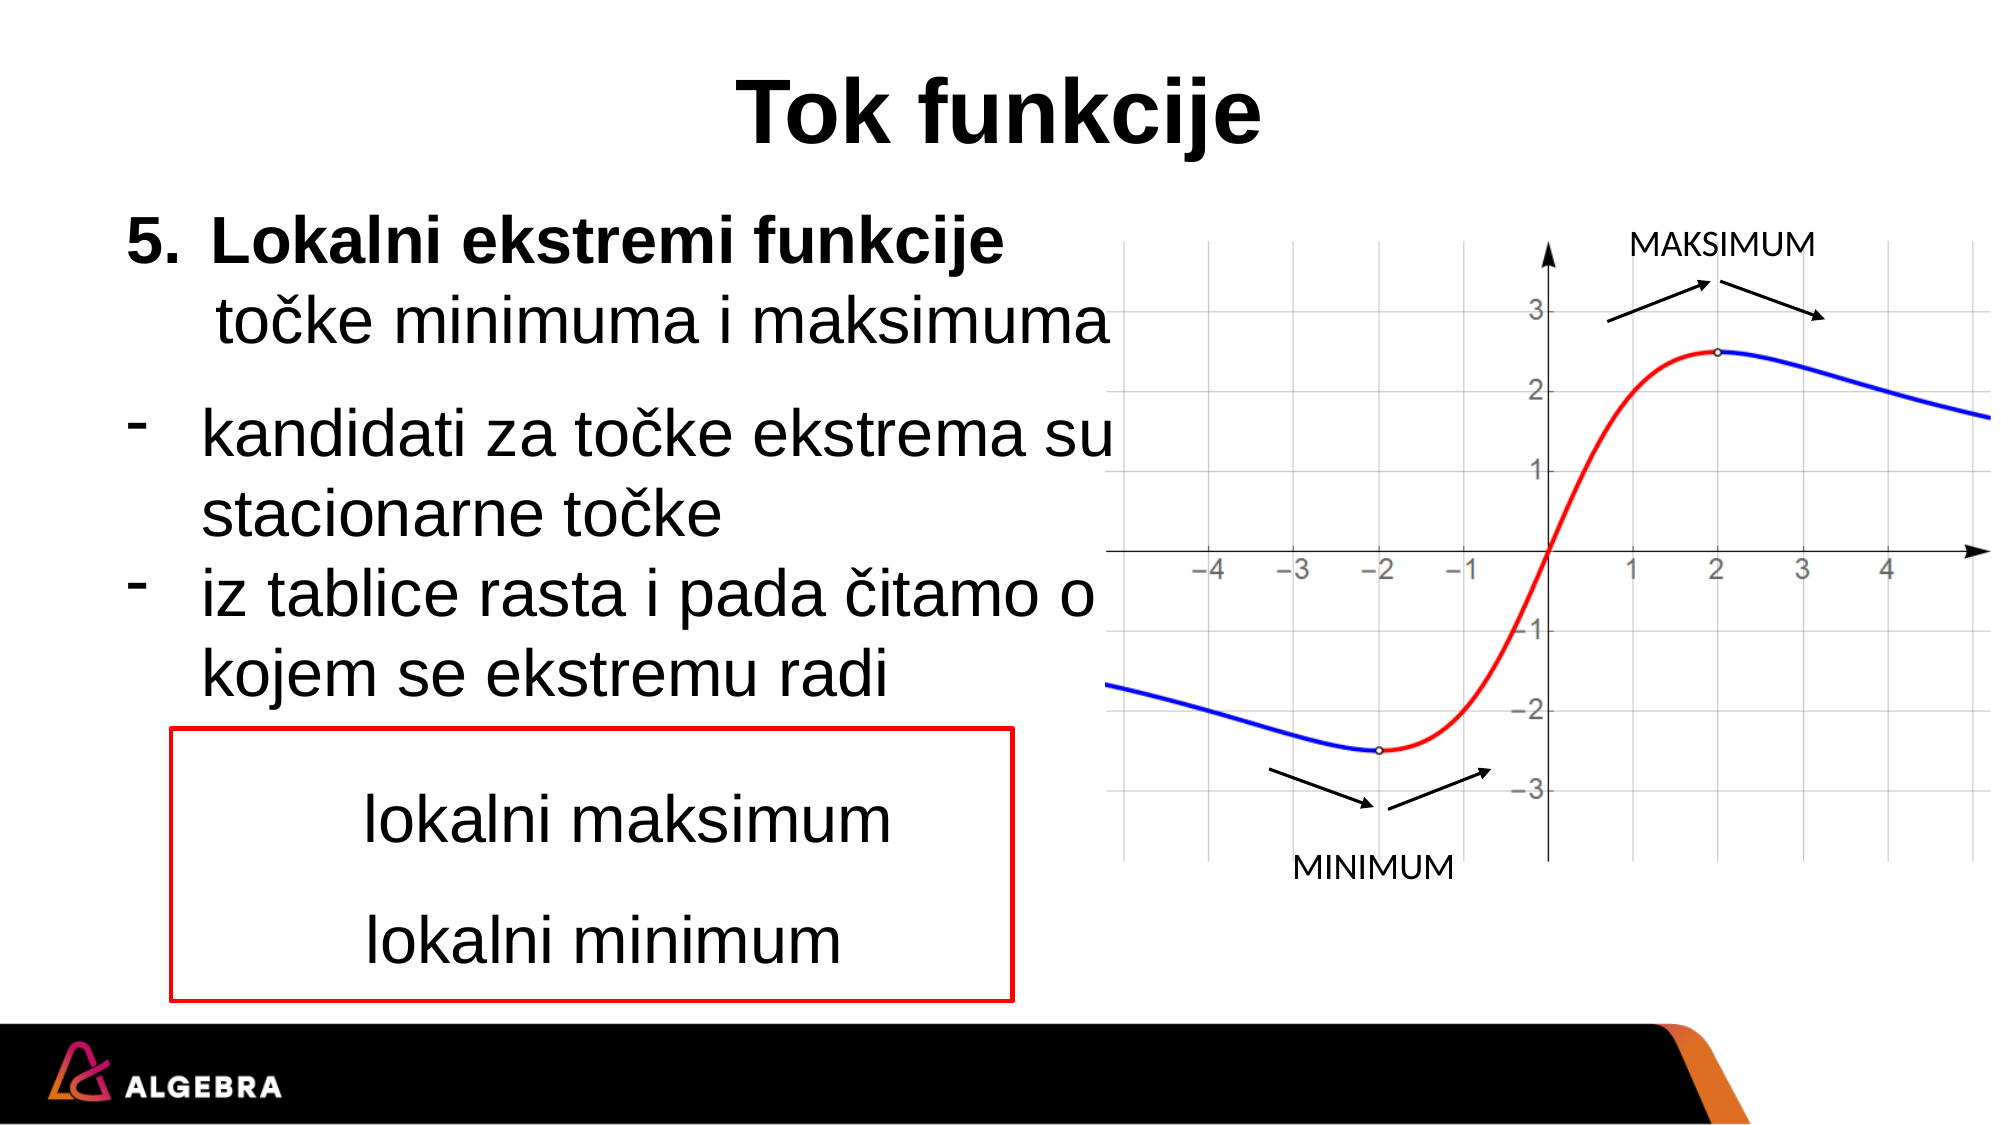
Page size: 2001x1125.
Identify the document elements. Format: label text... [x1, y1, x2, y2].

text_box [1387, 768, 1492, 810]
picture [1105, 240, 1992, 863]
text_box Lokalni ekstremi funkcije točke minimuma i maksimuma [111, 189, 1159, 365]
text_box kandidati za točke ekstrema su stacionarne točke iz tablice rasta i pada čitamo o kojem se ekstremu radi [111, 382, 1105, 717]
text_box [170, 728, 1013, 1001]
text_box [1268, 768, 1374, 808]
title Tok funkcije [137, 4, 1863, 223]
picture [0, 1023, 1958, 1125]
text_box MAKSIMUM [1614, 211, 1832, 240]
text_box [1607, 281, 1711, 322]
text_box MINIMUM [1277, 863, 1471, 895]
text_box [1720, 281, 1825, 320]
